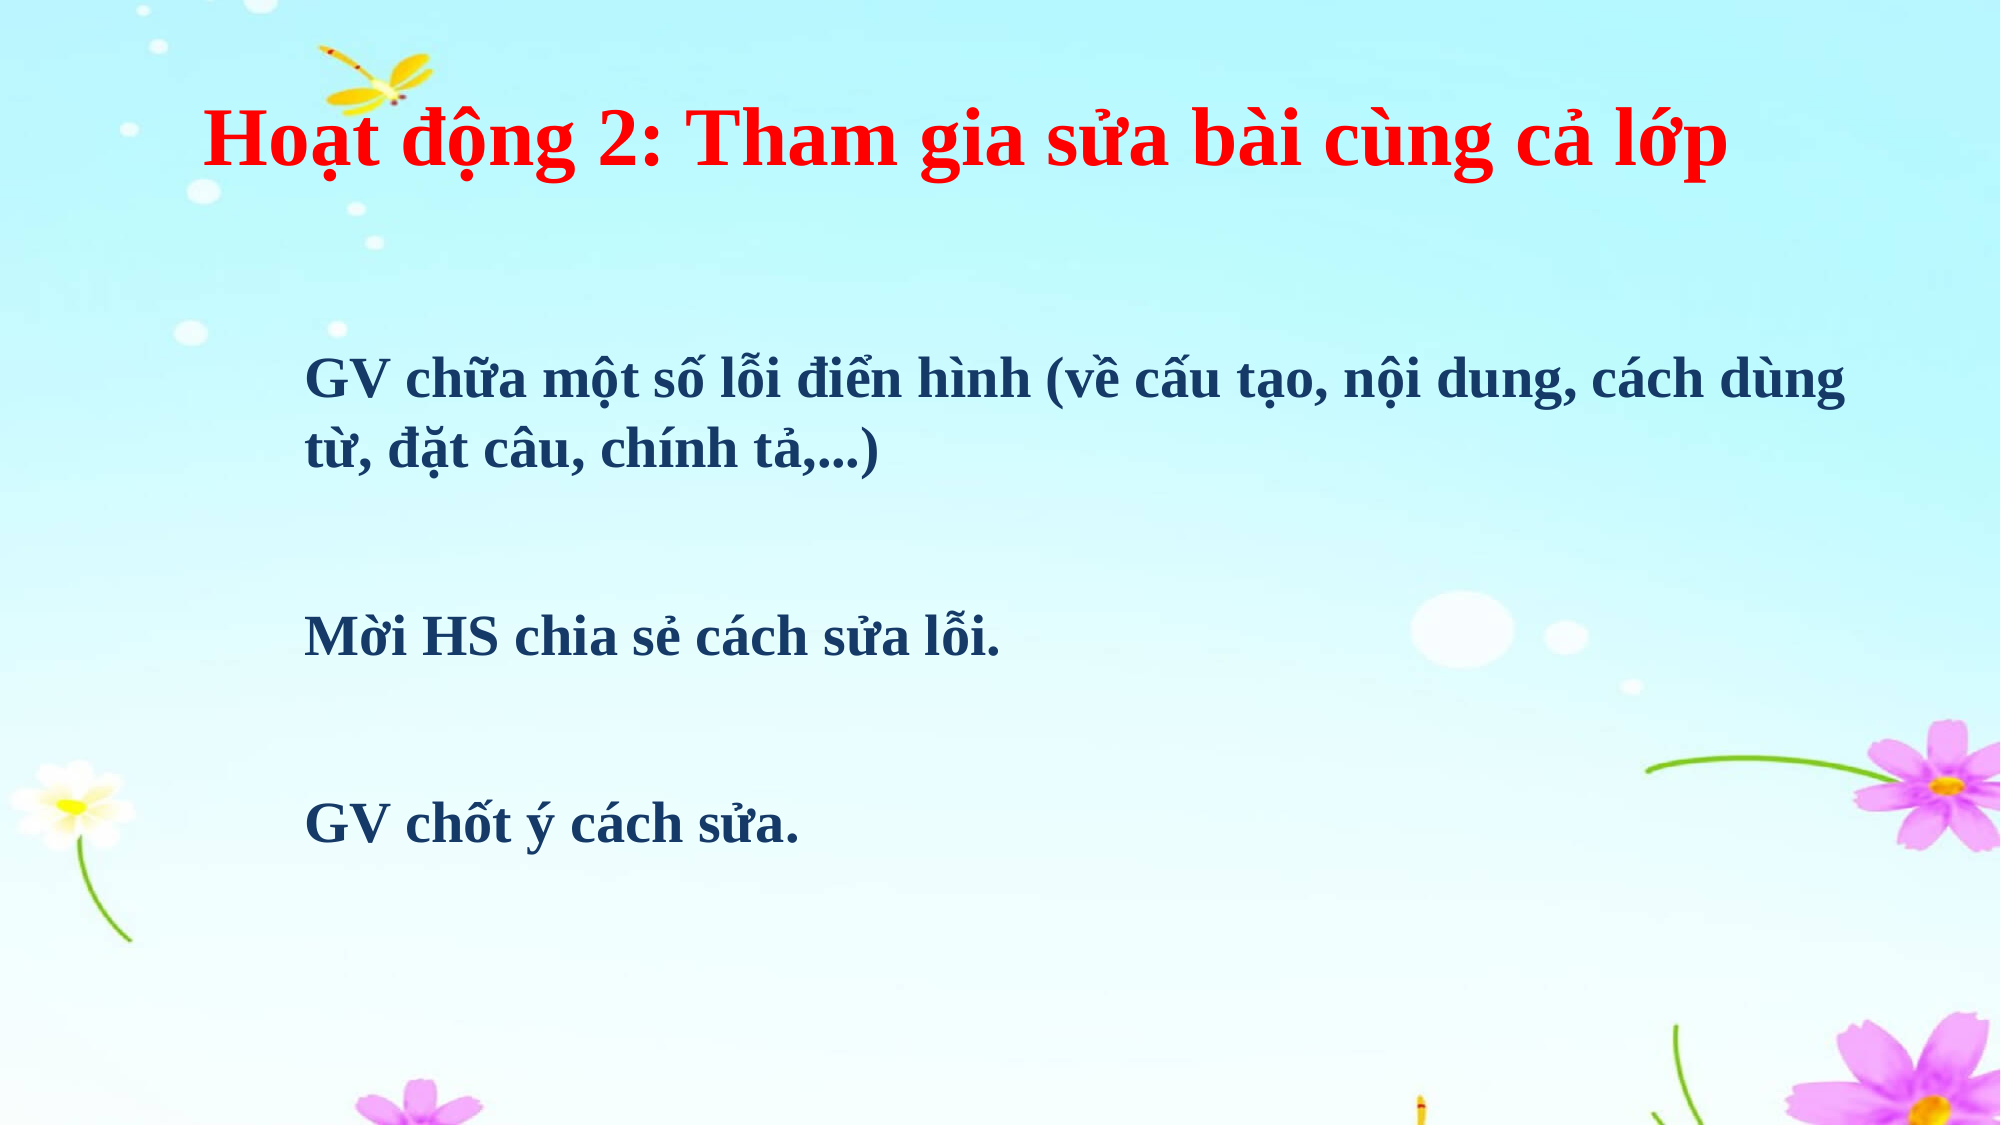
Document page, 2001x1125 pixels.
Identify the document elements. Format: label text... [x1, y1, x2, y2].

text_box Hoạt động 2: Tham gia sửa bài cùng cả lớp [147, 74, 1794, 190]
text_box Mời HS chia sẻ cách sửa lỗi. [289, 589, 1290, 675]
picture [0, 0, 2001, 1125]
text_box GV chốt ý cách sửa. [289, 776, 1290, 862]
text_box GV chữa một số lỗi điển hình (về cấu tạo, nội dung, cách dùng từ, đặt câu, chính tả,...) [289, 332, 1863, 487]
